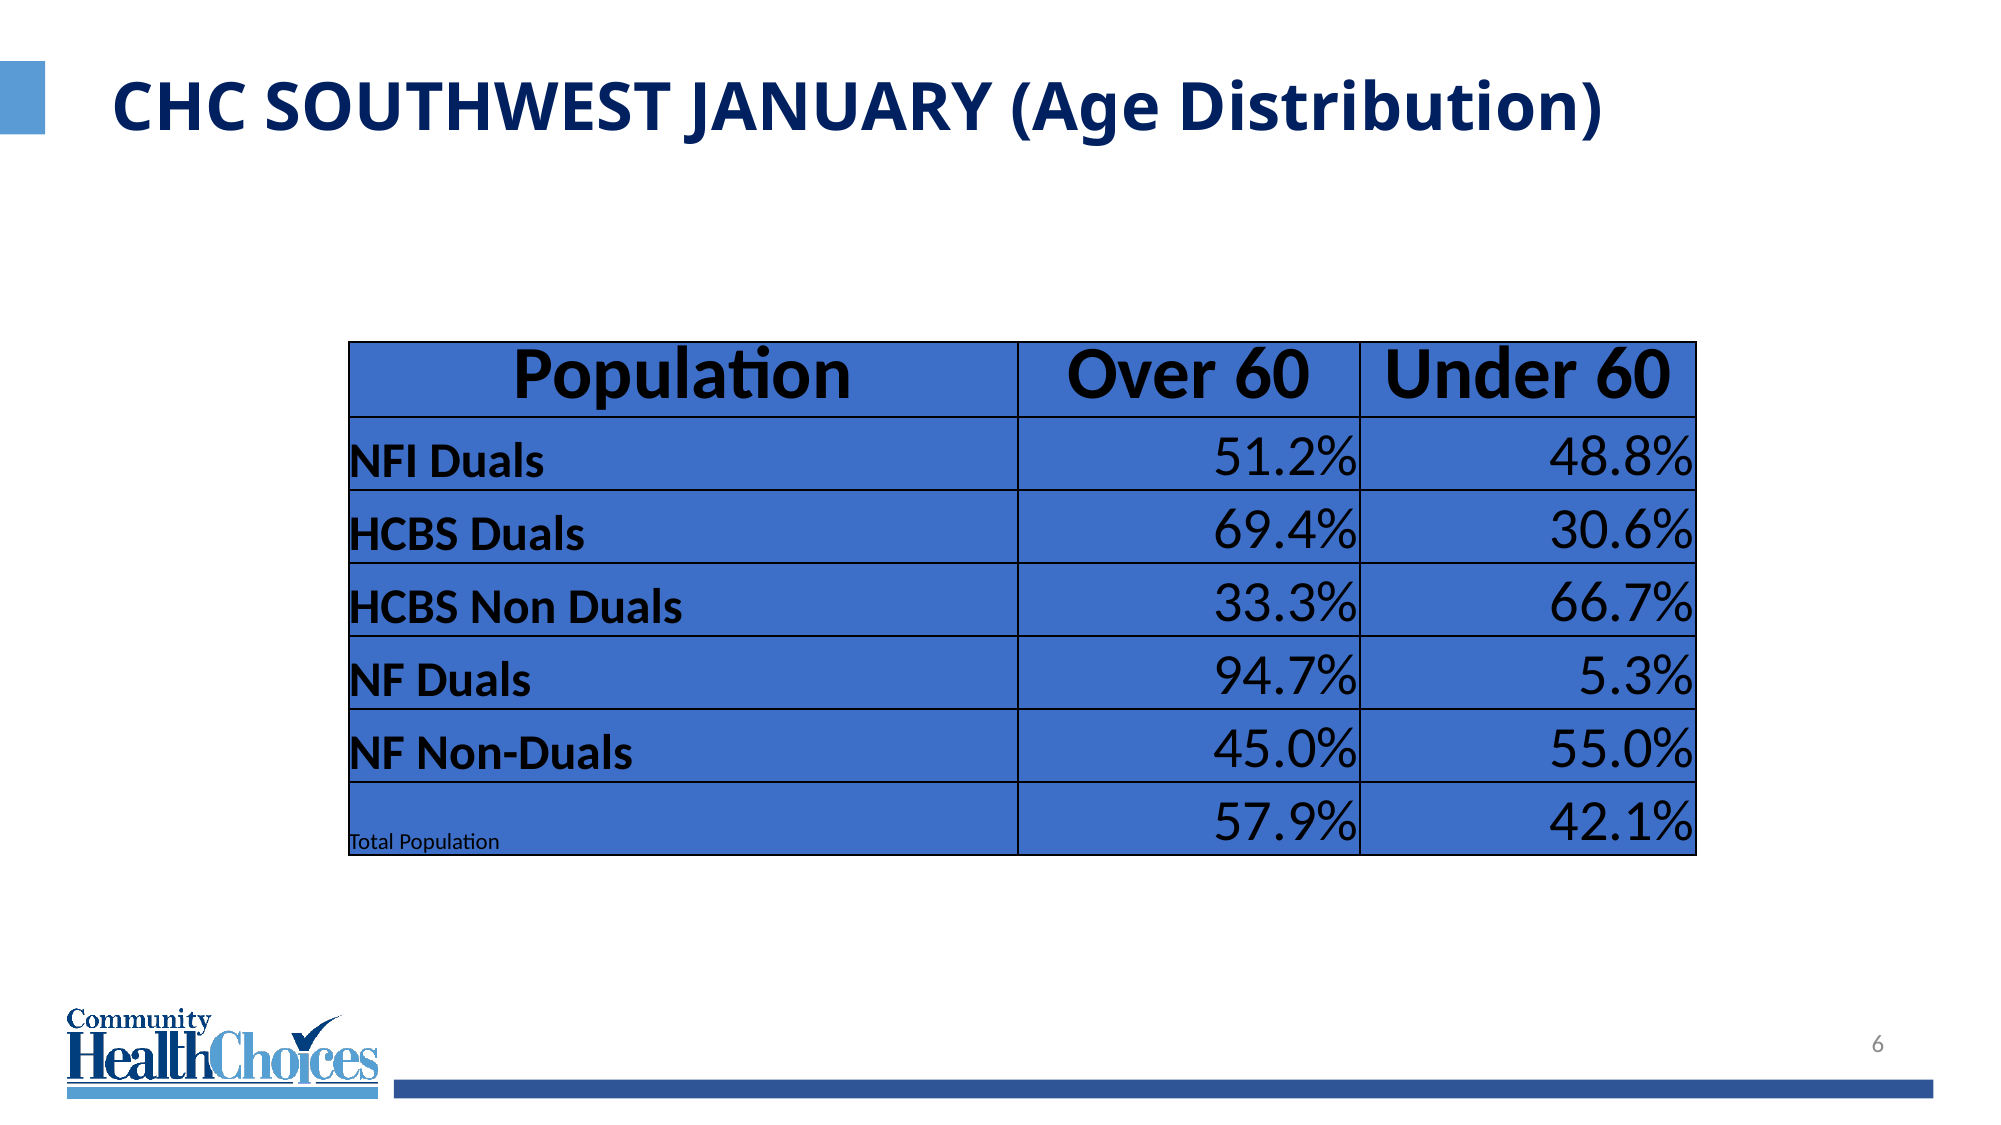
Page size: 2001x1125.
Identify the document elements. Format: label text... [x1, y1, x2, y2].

table_cell 30.6% [1361, 491, 1695, 562]
table_cell 69.4% [1019, 491, 1359, 562]
table_cell 5.3% [1361, 637, 1695, 708]
table_cell 33.3% [1019, 564, 1359, 635]
slide_number 6 [1412, 1012, 1900, 1073]
picture [67, 1008, 378, 1099]
table_header Population [350, 343, 1017, 416]
table_cell 45.0% [1019, 710, 1359, 781]
table_cell 94.7% [1019, 637, 1359, 708]
table_header Over 60 [1019, 343, 1359, 416]
table_cell NF Duals [350, 637, 1017, 708]
table_cell 57.9% [1019, 783, 1359, 854]
table_cell Total Population [350, 783, 1017, 854]
table_cell HCBS Non Duals [350, 564, 1017, 635]
table_cell 55.0% [1361, 710, 1695, 781]
text_box [393, 1079, 1934, 1099]
table_cell NF Non-Duals [350, 710, 1017, 781]
table_cell HCBS Duals [350, 491, 1017, 562]
table_cell 66.7% [1361, 564, 1695, 635]
table_header Under 60 [1361, 343, 1695, 416]
table_cell 42.1% [1361, 783, 1695, 854]
table_cell 51.2% [1019, 418, 1359, 489]
list CHC SOUTHWEST JANUARY (Age Distribution) [96, 61, 1934, 154]
table_cell NFI Duals [350, 418, 1017, 489]
table_cell 48.8% [1361, 418, 1695, 489]
text_box [0, 60, 46, 135]
